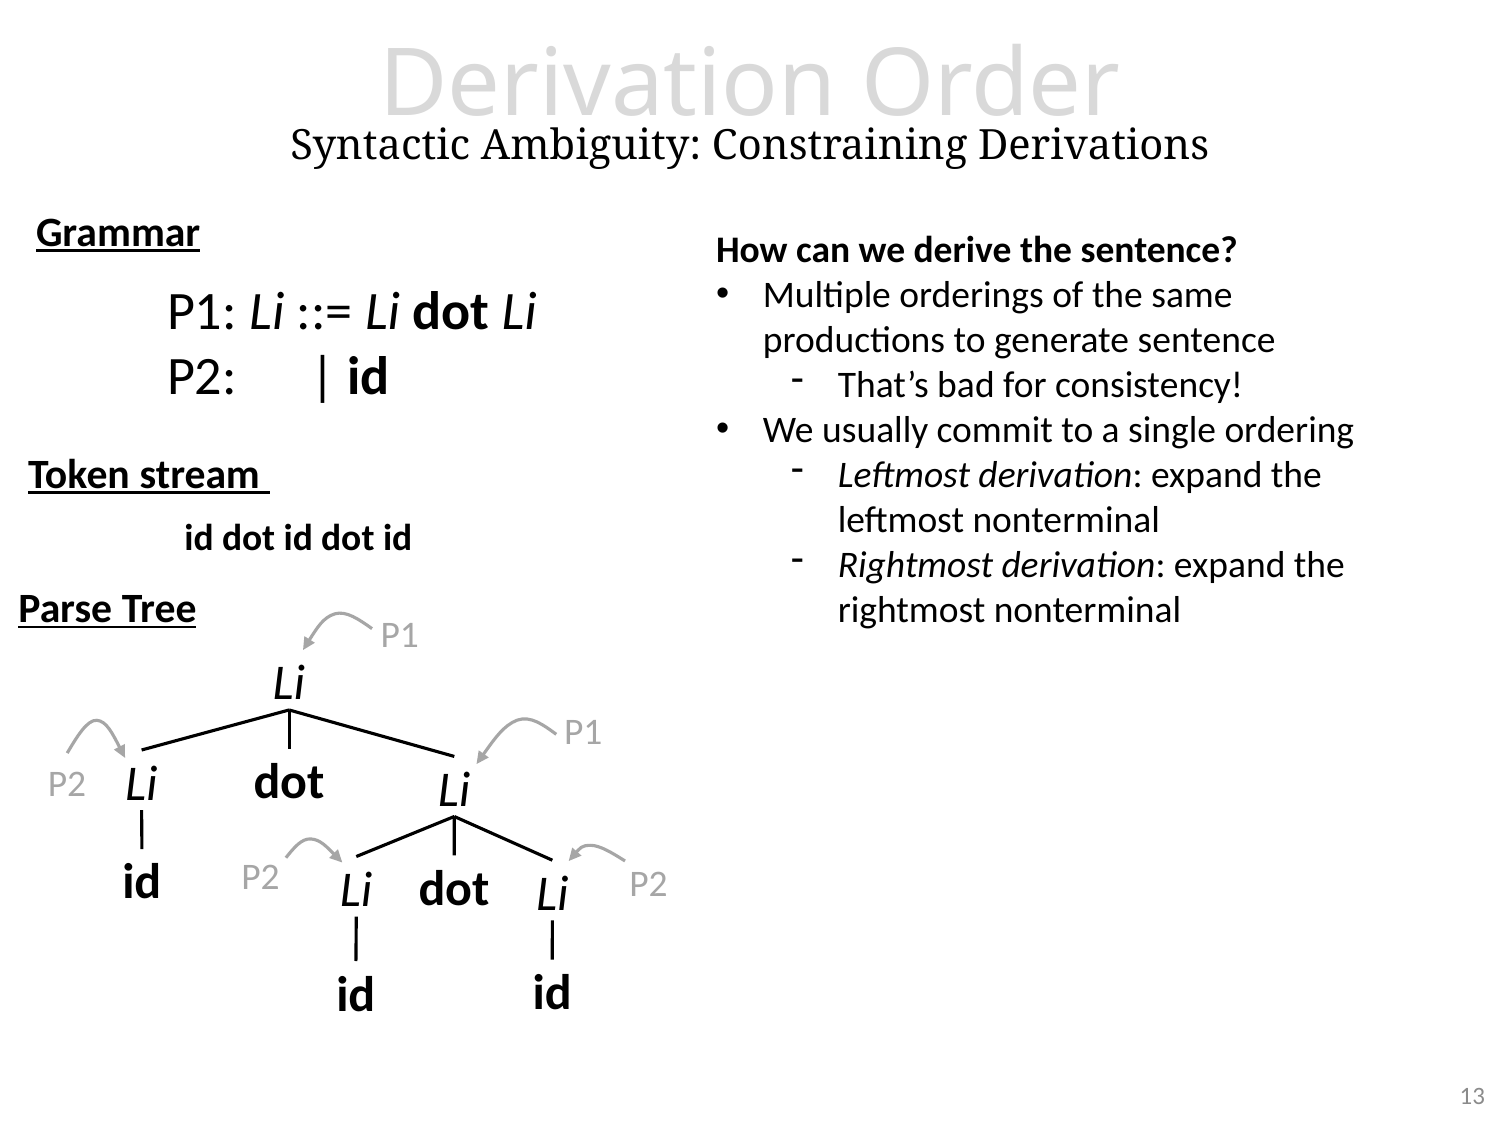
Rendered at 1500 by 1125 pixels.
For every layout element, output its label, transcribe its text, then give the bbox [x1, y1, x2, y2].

text_box How can we derive the sentence? Multiple orderings of the same productions to generate sentence That’s bad for consistency! We usually commit to a single ordering Leftmost derivation: expand the leftmost nonterminal Rightmost derivation: expand the rightmost nonterminal [701, 217, 1385, 683]
text_box Token stream [13, 444, 349, 507]
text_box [141, 710, 289, 750]
text_box Li [423, 756, 486, 816]
text_box Parse Tree [3, 579, 221, 670]
text_box [303, 611, 373, 650]
text_box Derivation Order Syntactic Ambiguity: Constraining Derivations [0, 1, 1500, 219]
text_box Li [521, 860, 584, 921]
text_box id [107, 848, 177, 910]
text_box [454, 816, 553, 861]
text_box P1 [549, 700, 618, 760]
text_box Li [325, 856, 388, 917]
text_box P2 [226, 844, 295, 905]
text_box [65, 718, 126, 758]
text_box dot [403, 857, 505, 916]
text_box P1: Li ::= Li dot Li P2: | id [152, 267, 615, 413]
text_box id dot id dot id [169, 505, 437, 566]
slide_number 13 [1162, 1065, 1500, 1125]
text_box P2 [33, 751, 102, 812]
text_box id [517, 959, 587, 1020]
text_box [284, 837, 343, 863]
text_box id [321, 960, 391, 1022]
text_box P1 [365, 602, 434, 662]
text_box [568, 843, 626, 863]
list Grammar [21, 203, 239, 350]
text_box [476, 717, 558, 764]
text_box Li [258, 649, 321, 710]
text_box dot [238, 750, 340, 809]
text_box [289, 710, 455, 757]
text_box P2 [614, 851, 683, 911]
text_box Li [110, 749, 173, 811]
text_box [356, 816, 454, 857]
